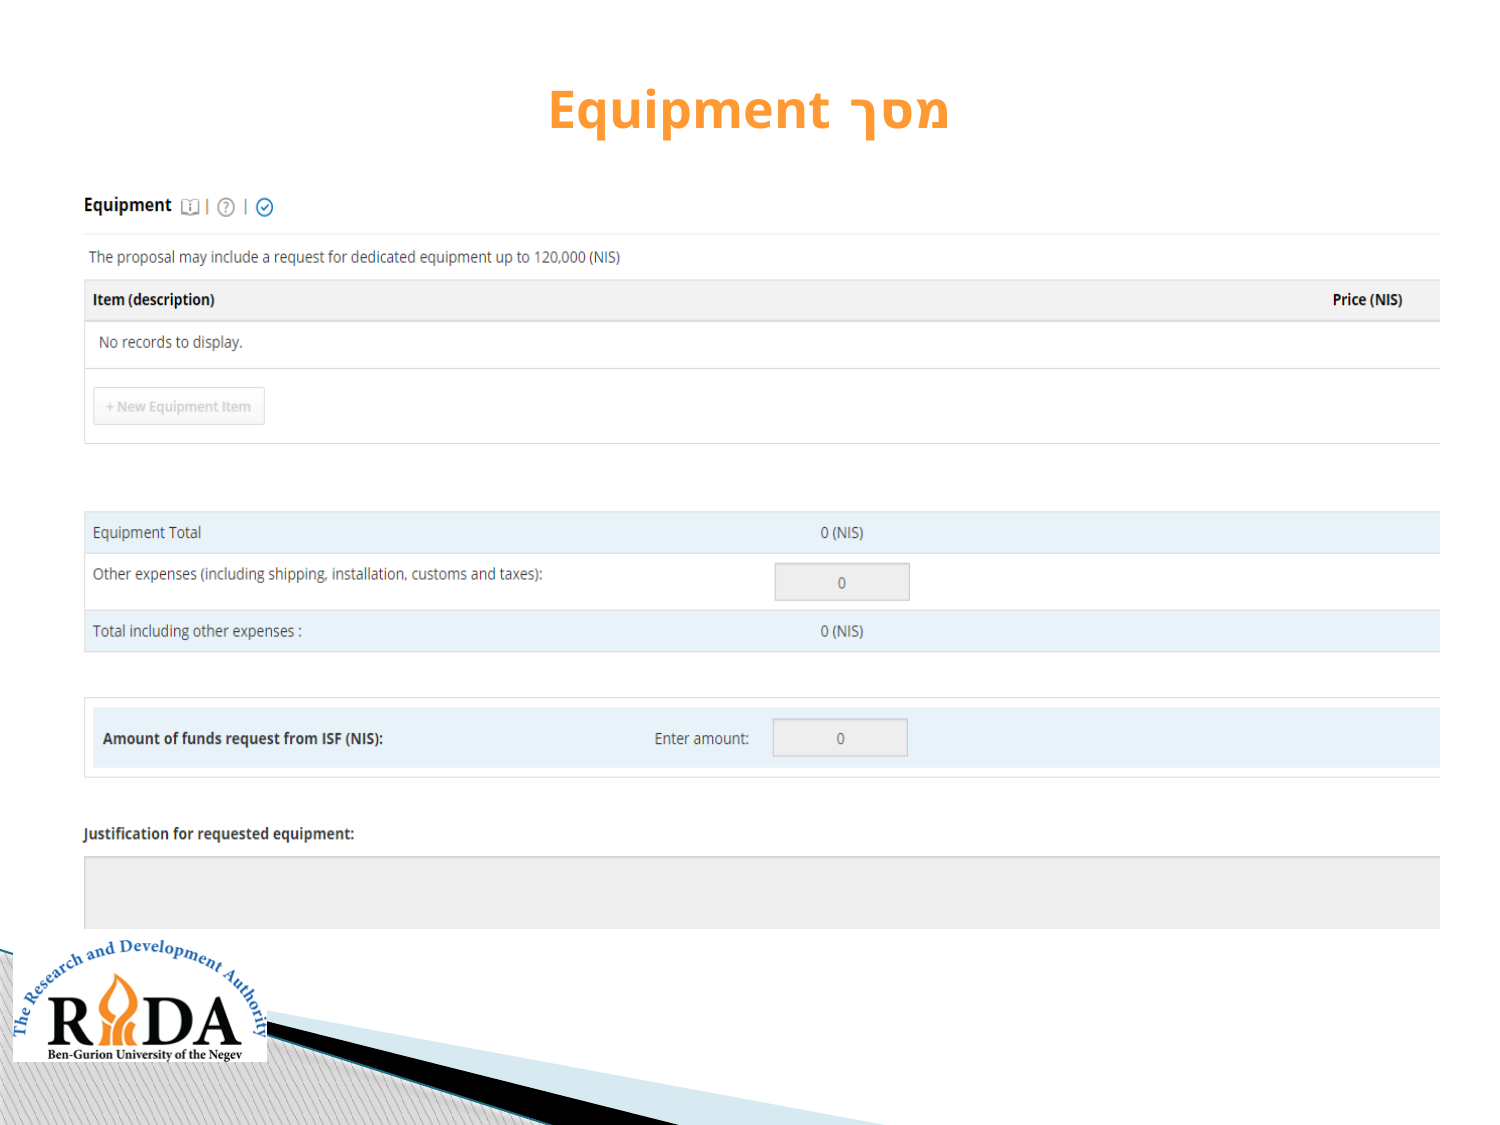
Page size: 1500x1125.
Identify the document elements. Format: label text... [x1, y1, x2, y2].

picture [12, 940, 267, 1062]
title מסך Equipment [75, 45, 1425, 172]
picture [64, 172, 1440, 929]
